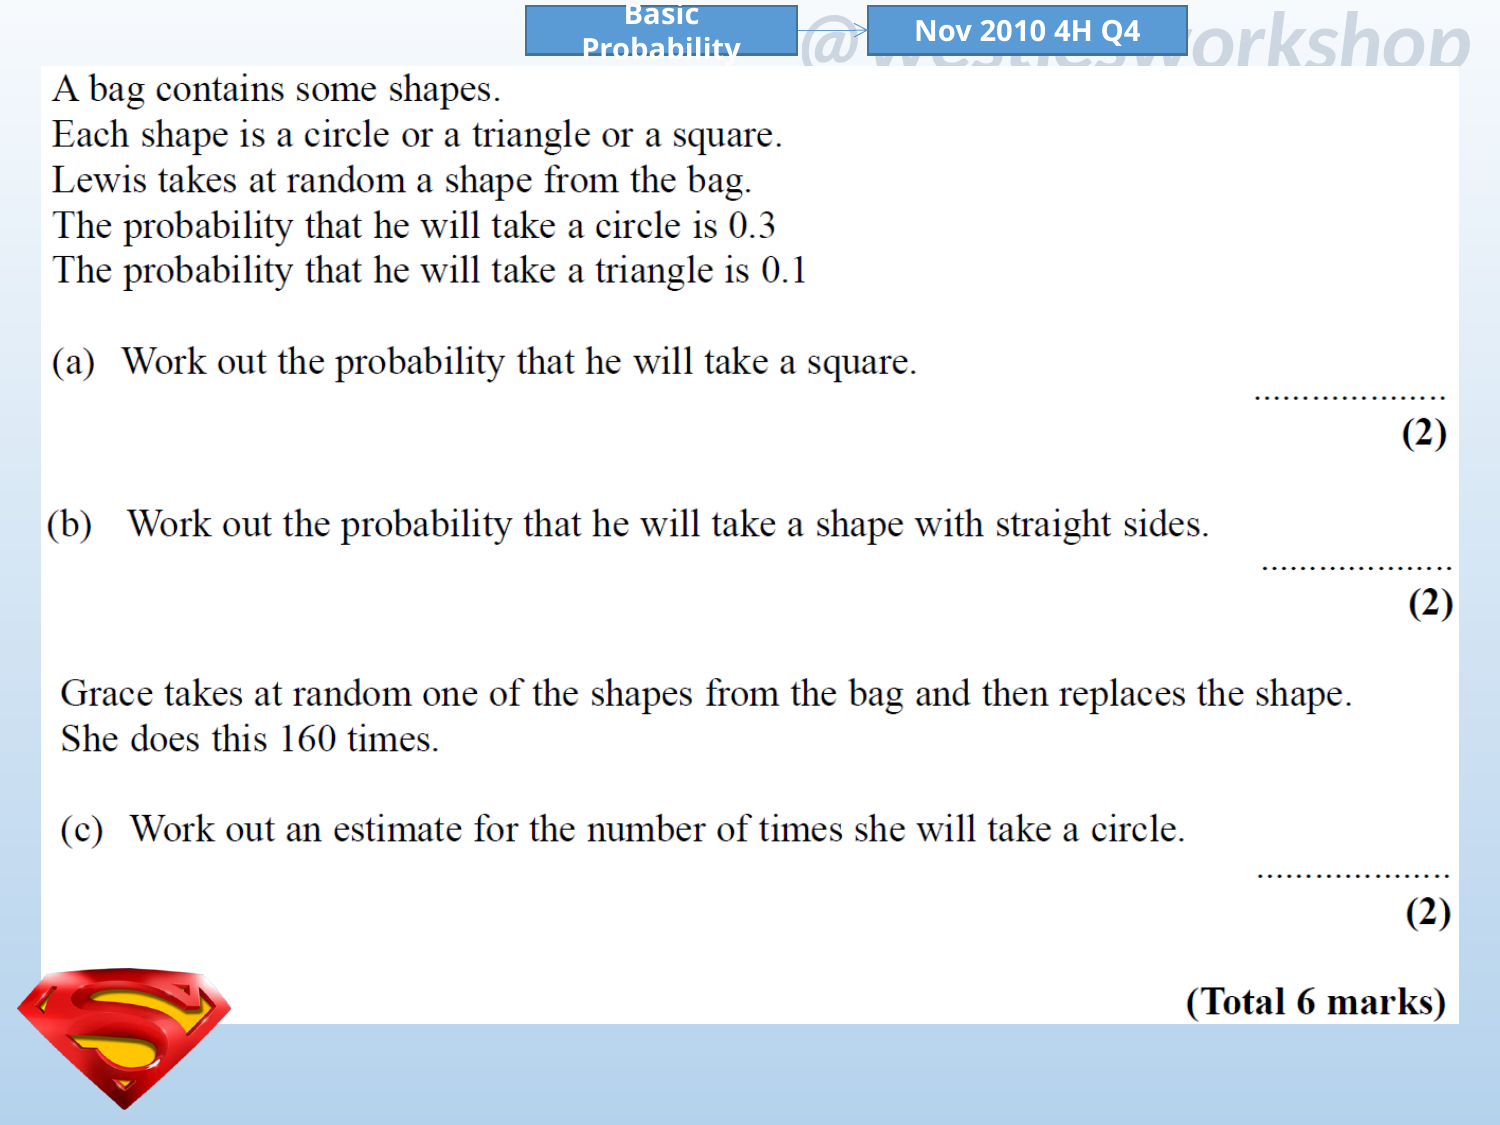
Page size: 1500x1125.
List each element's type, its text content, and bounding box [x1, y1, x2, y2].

text_box Nov 2010 4H Q4 [867, 5, 1188, 56]
text_box Basic Probability [525, 5, 798, 56]
picture [17, 66, 1459, 1110]
